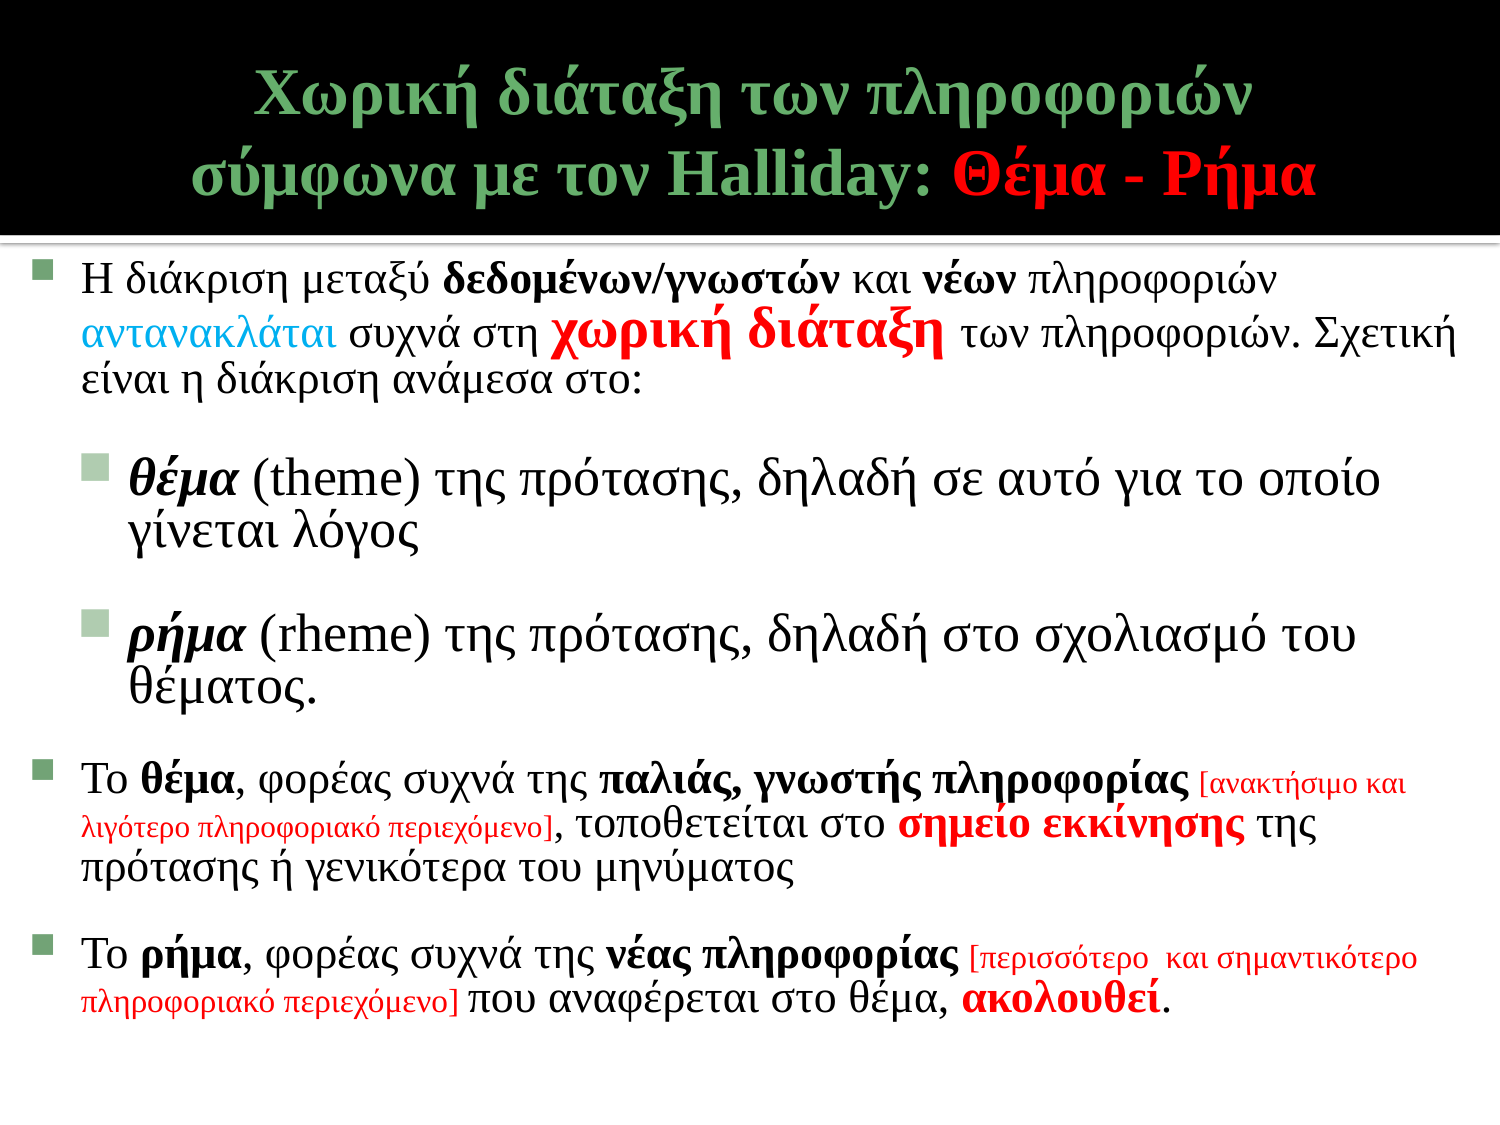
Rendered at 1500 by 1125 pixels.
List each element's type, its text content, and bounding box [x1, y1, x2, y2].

title Χωρική διάταξη των πληροφοριών σύμφωνα με τον Halliday: Θέμα - Ρήμα [75, 25, 1425, 231]
list Η διάκριση μεταξύ δεδομένων/γνωστών και νέων πληροφοριών αντανακλάται συχνά στη χωρική διάταξη των πληροφοριών. Σχετική είναι η διάκριση ανάμεσα στο: θέμα (theme) της πρότασης, δηλαδή σε αυτό για το οποίο γίνεται λόγος ρήμα (rheme) της πρότασης, δηλαδή στο σχολιασμό του θέματος. Το θέμα, φορέας συχνά της παλιάς, γνωστής πληροφορίας [ανακτήσιμο και λιγότερο πληροφοριακό περιεχόμενο], τοποθετείται στο σημείο εκκίνησης της πρότασης ή γενικότερα του μηνύματος Το ρήμα, φορέας συχνά της νέας πληροφορίας [περισσότερο και σημαντικότερο πληροφοριακό περιεχόμενο] που αναφέρεται στο θέμα, ακολουθεί. [0, 243, 1500, 1125]
